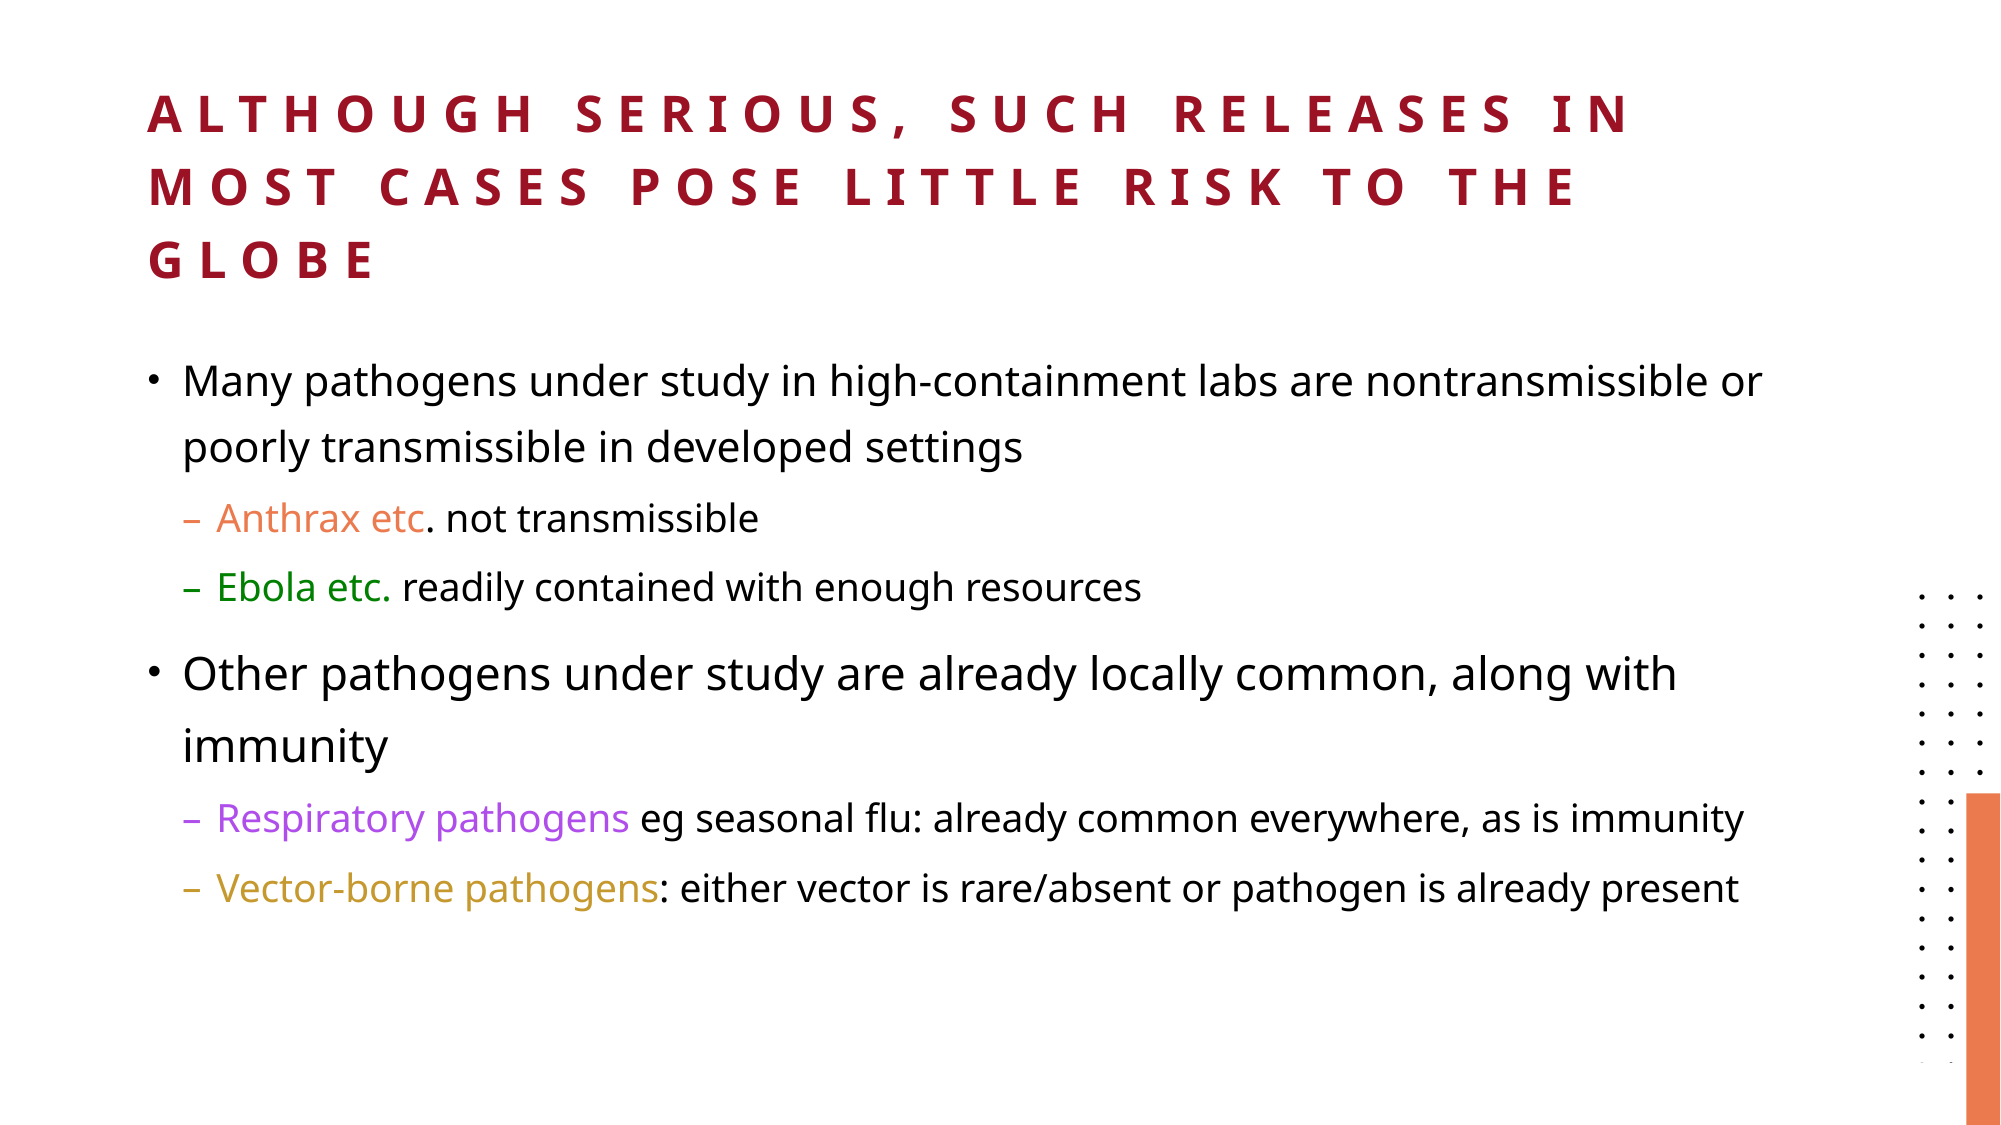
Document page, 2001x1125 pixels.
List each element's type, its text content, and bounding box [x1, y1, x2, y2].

picture [1907, 582, 1994, 1064]
title Although serious, such releases in most cases pose little risk to the globe [132, 59, 1832, 296]
list Many pathogens under study in high-containment labs are nontransmissible or poorly transmissible in developed settings Anthrax etc. not transmissible Ebola etc. readily contained with enough resources Other pathogens under study are already locally common, along with immunity Respiratory pathogens eg seasonal flu: already common everywhere, as is immunity Vector-borne pathogens: either vector is rare/absent or pathogen is already present [132, 331, 1832, 1007]
